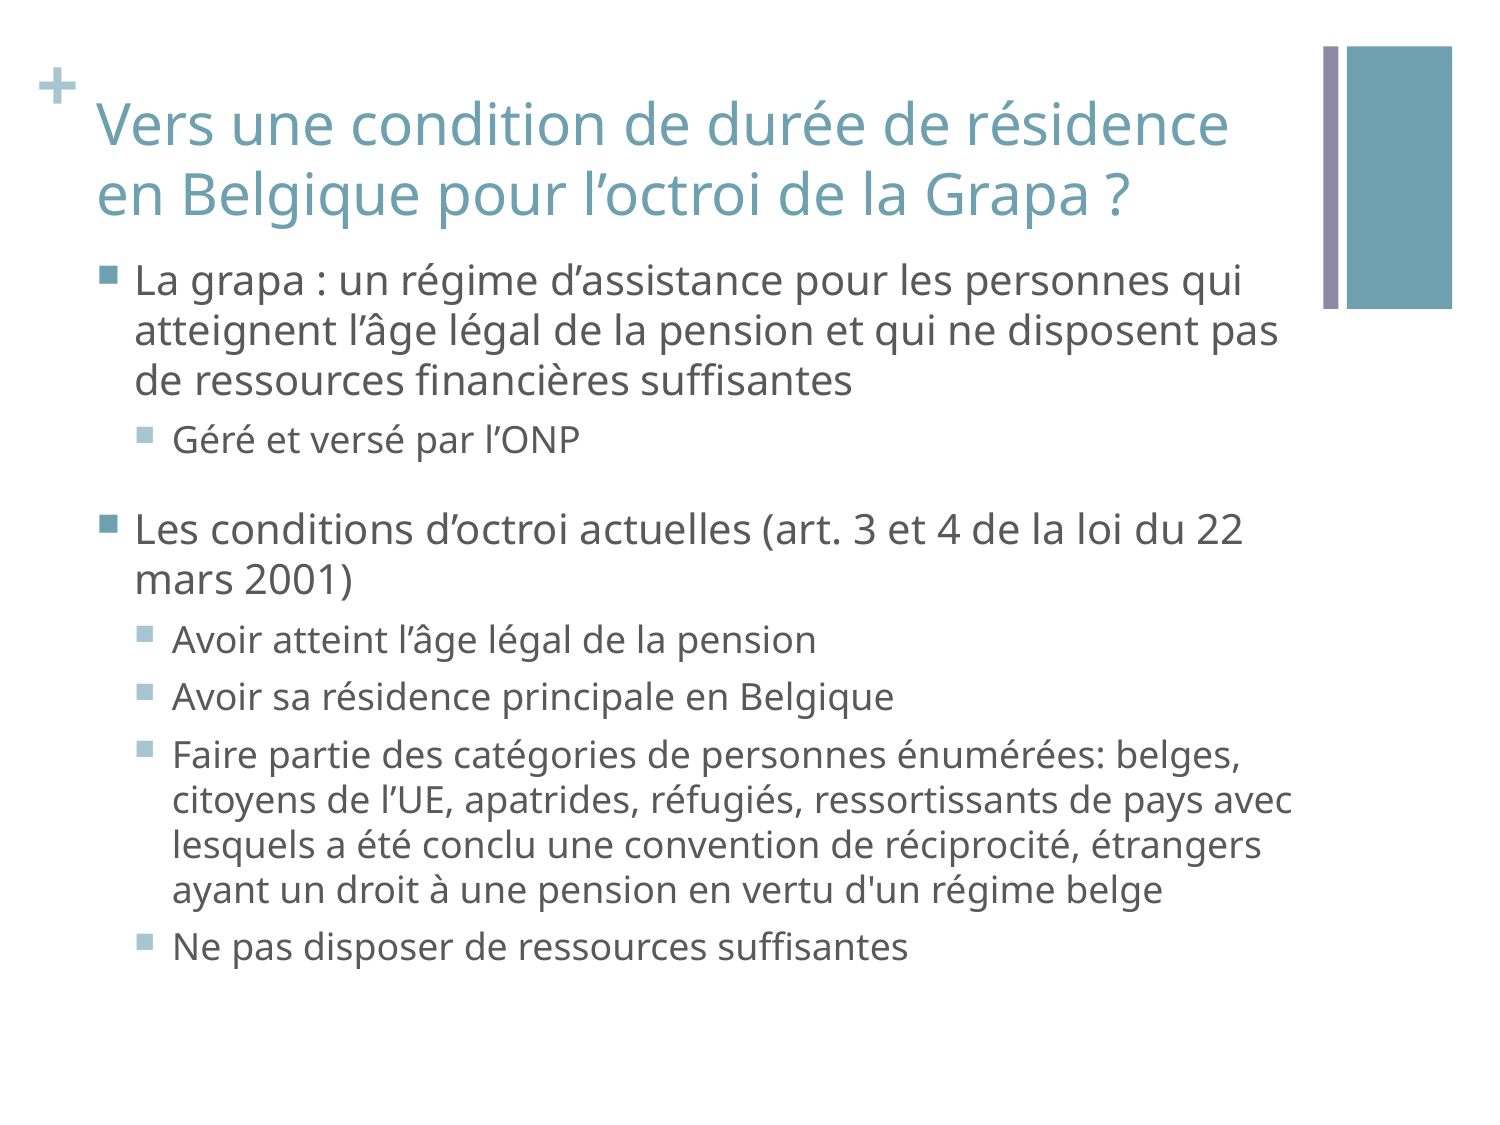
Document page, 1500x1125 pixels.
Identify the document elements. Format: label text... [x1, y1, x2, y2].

list La grapa : un régime d’assistance pour les personnes qui atteignent l’âge légal de la pension et qui ne disposent pas de ressources financières suffisantes Géré et versé par l’ONP Les conditions d’octroi actuelles (art. 3 et 4 de la loi du 22 mars 2001) Avoir atteint l’âge légal de la pension Avoir sa résidence principale en Belgique Faire partie des catégories de personnes énumérées: belges, citoyens de l’UE, apatrides, réfugiés, ressortissants de pays avec lesquels a été conclu une convention de réciprocité, étrangers ayant un droit à une pension en vertu d'un régime belge Ne pas disposer de ressources suffisantes [81, 246, 1322, 1005]
title Vers une condition de durée de résidence en Belgique pour l’octroi de la Grapa ? [81, 79, 1322, 246]
